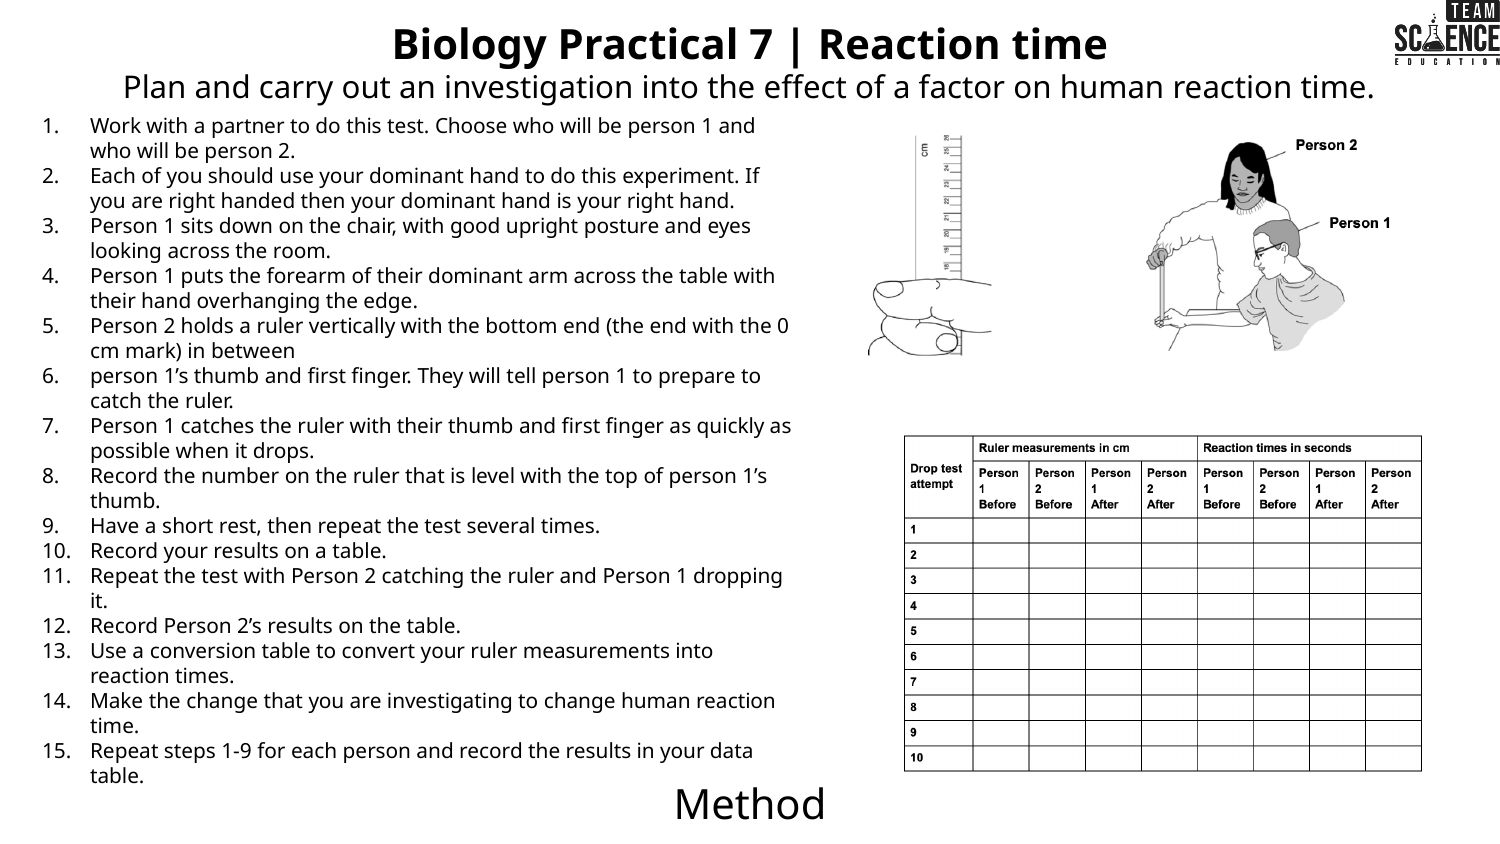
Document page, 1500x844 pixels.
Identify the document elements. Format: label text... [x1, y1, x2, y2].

picture [1125, 122, 1418, 371]
picture [899, 431, 1427, 775]
title Biology Practical 7 | Reaction time Plan and carry out an investigation into the effect of a factor on human reaction time. [0, 0, 1500, 123]
title Work with a partner to do this test. Choose who will be person 1 and who will be person 2. Each of you should use your dominant hand to do this experiment. If you are right handed then your dominant hand is your right hand. Person 1 sits down on the chair, with good upright posture and eyes looking across the room. Person 1 puts the forearm of their dominant arm across the table with their hand overhanging the edge. Person 2 holds a ruler vertically with the bottom end (the end with the 0 cm mark) in between person 1’s thumb and first finger. They will tell person 1 to prepare to catch the ruler. Person 1 catches the ruler with their thumb and first finger as quickly as possible when it drops. Record the number on the ruler that is level with the top of person 1’s thumb. Have a short rest, then repeat the test several times. Record your results on a table. Repeat the test with Person 2 catching the ruler and Person 1 dropping it. Record Person 2’s results on the table. Use a conversion table to convert your ruler measurements into reaction times. Make the change that you are investigating to change human reaction time. Repeat steps 1-9 for each person and record the results in your data table. [0, 126, 809, 775]
picture [844, 122, 1025, 371]
title Method [0, 762, 1500, 844]
